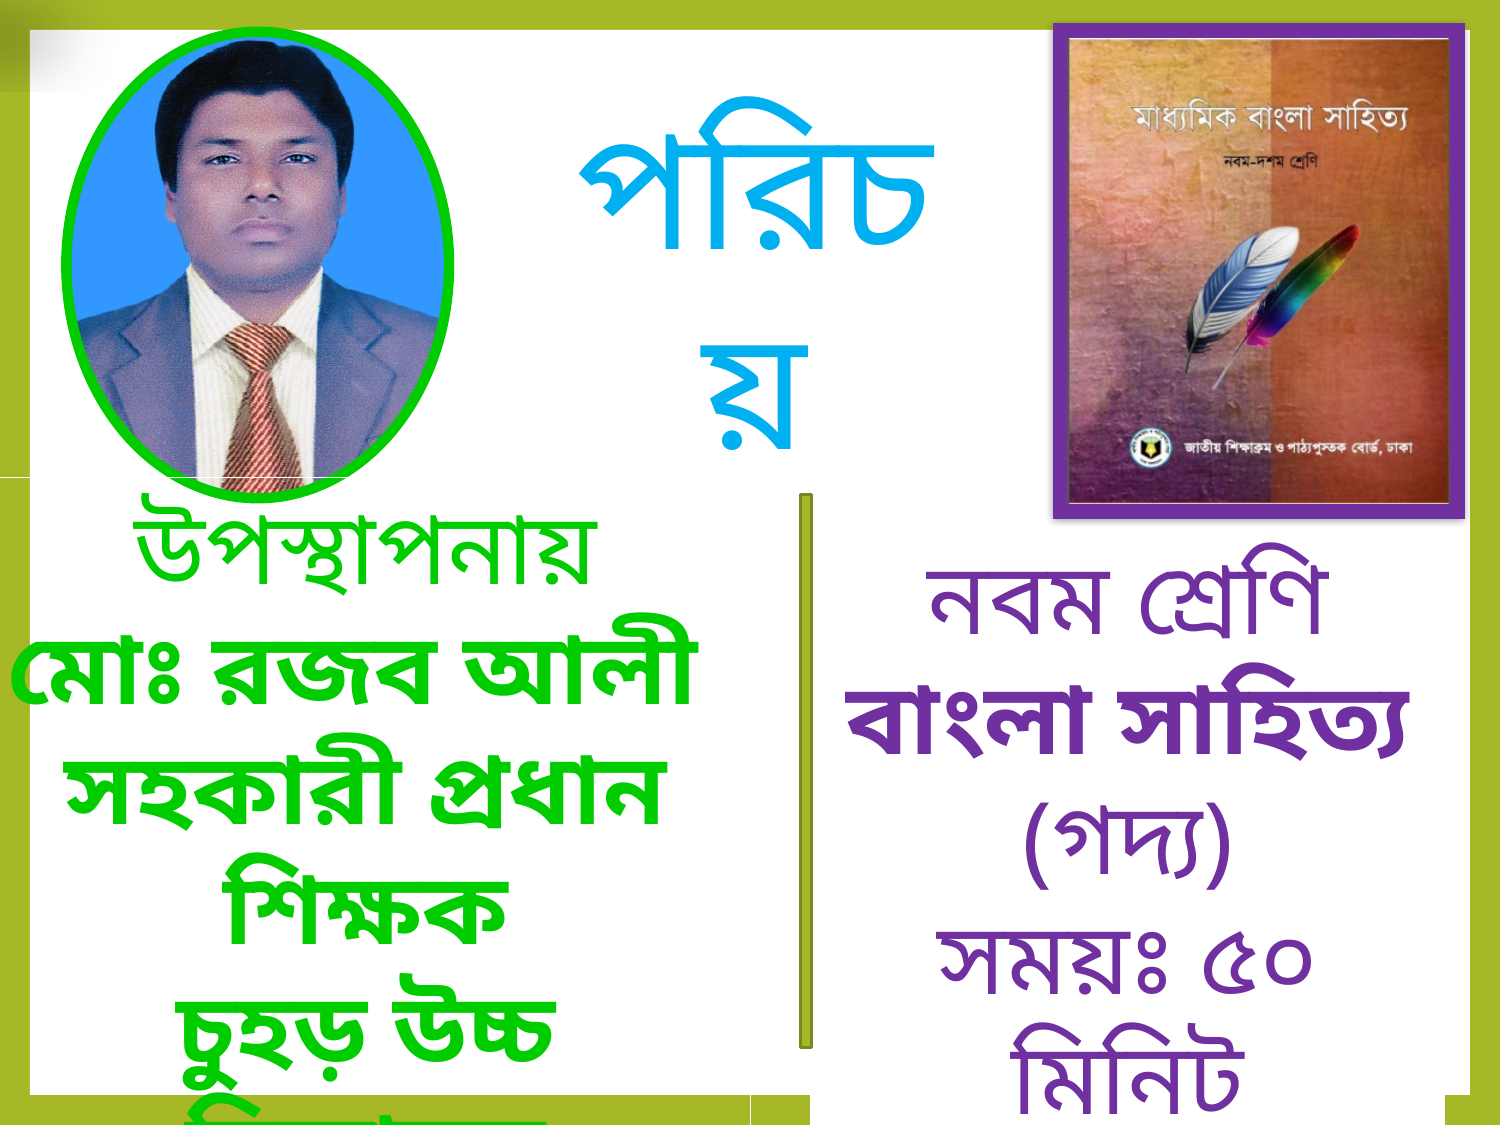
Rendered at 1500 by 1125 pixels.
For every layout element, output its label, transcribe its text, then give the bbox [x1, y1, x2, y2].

picture [65, 31, 450, 499]
text_box উপস্থাপনায় মোঃ রজব আলী সহকারী প্রধান শিক্ষক চুহড় উচ্চ বিদ্যালয় মিঠাপুকুর,রংপুর [0, 476, 752, 1125]
text_box পরিচয় [539, 75, 969, 491]
picture [1066, 37, 1451, 505]
text_box [799, 493, 813, 1049]
text_box নবম শ্রেণি বাংলা সাহিত্য (গদ্য) সময়ঃ ৫০ মিনিট [810, 526, 1445, 1125]
